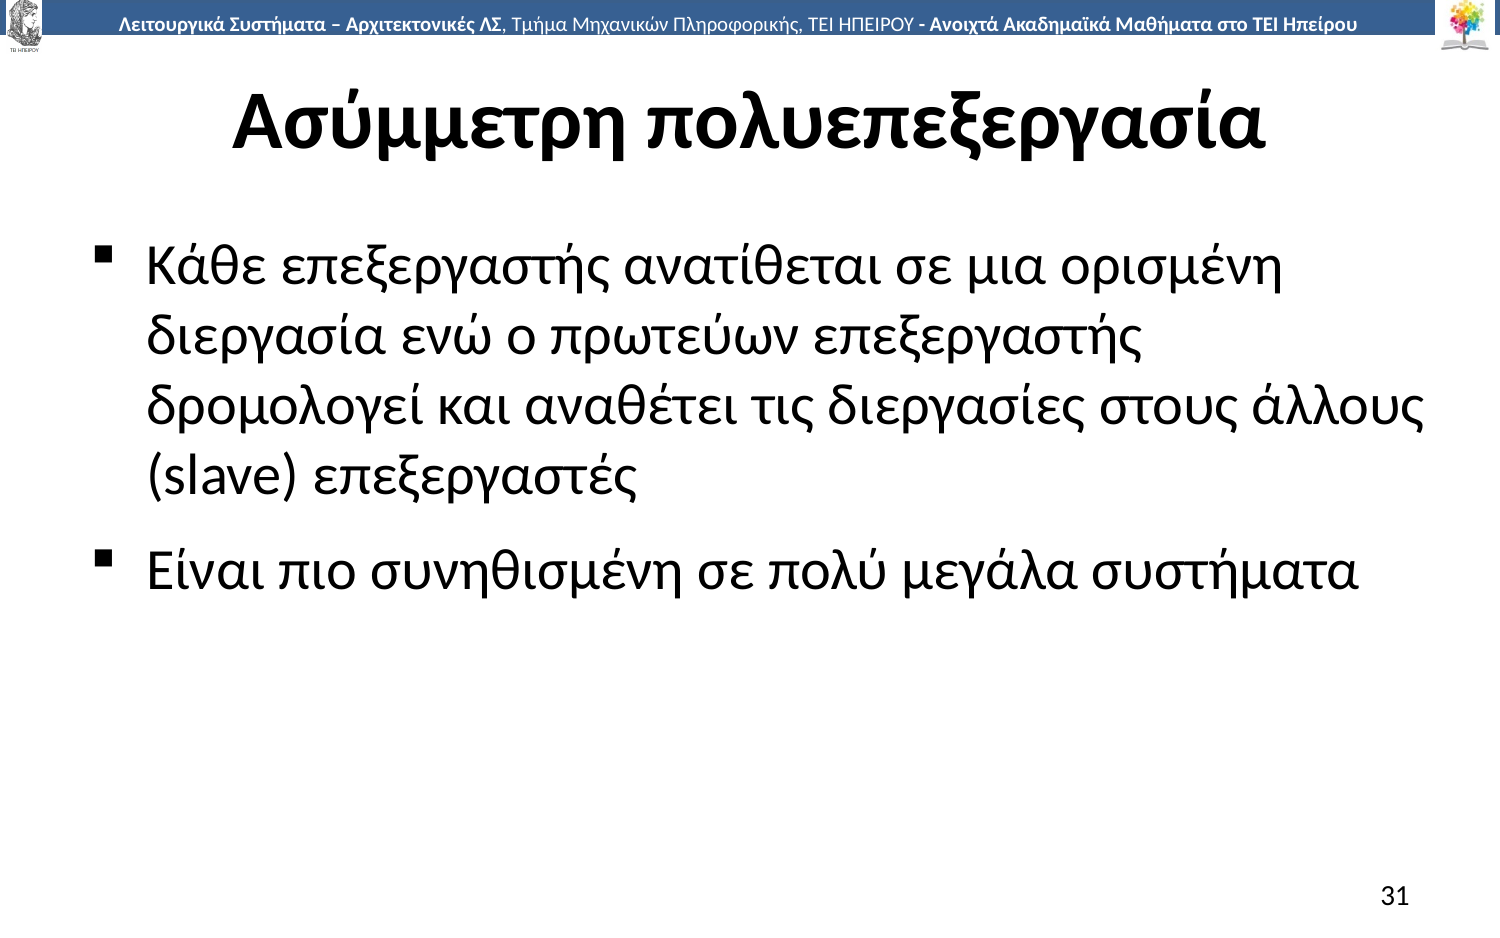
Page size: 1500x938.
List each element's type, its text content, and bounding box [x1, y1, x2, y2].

title Ασύμμετρη πολυεπεξεργασία [17, 37, 1483, 194]
picture [1435, 0, 1495, 52]
slide_number 31 [1074, 868, 1425, 919]
picture [6, 0, 42, 54]
list Κάθε επεξεργαστής ανατίθεται σε μια ορισμένη διεργασία ενώ ο πρωτεύων επεξεργαστής δρομολογεί και αναθέτει τις διεργασίες στους άλλους (slave) επεξεργαστές Είναι πιο συνηθισμένη σε πολύ μεγάλα συστήματα [75, 218, 1447, 838]
